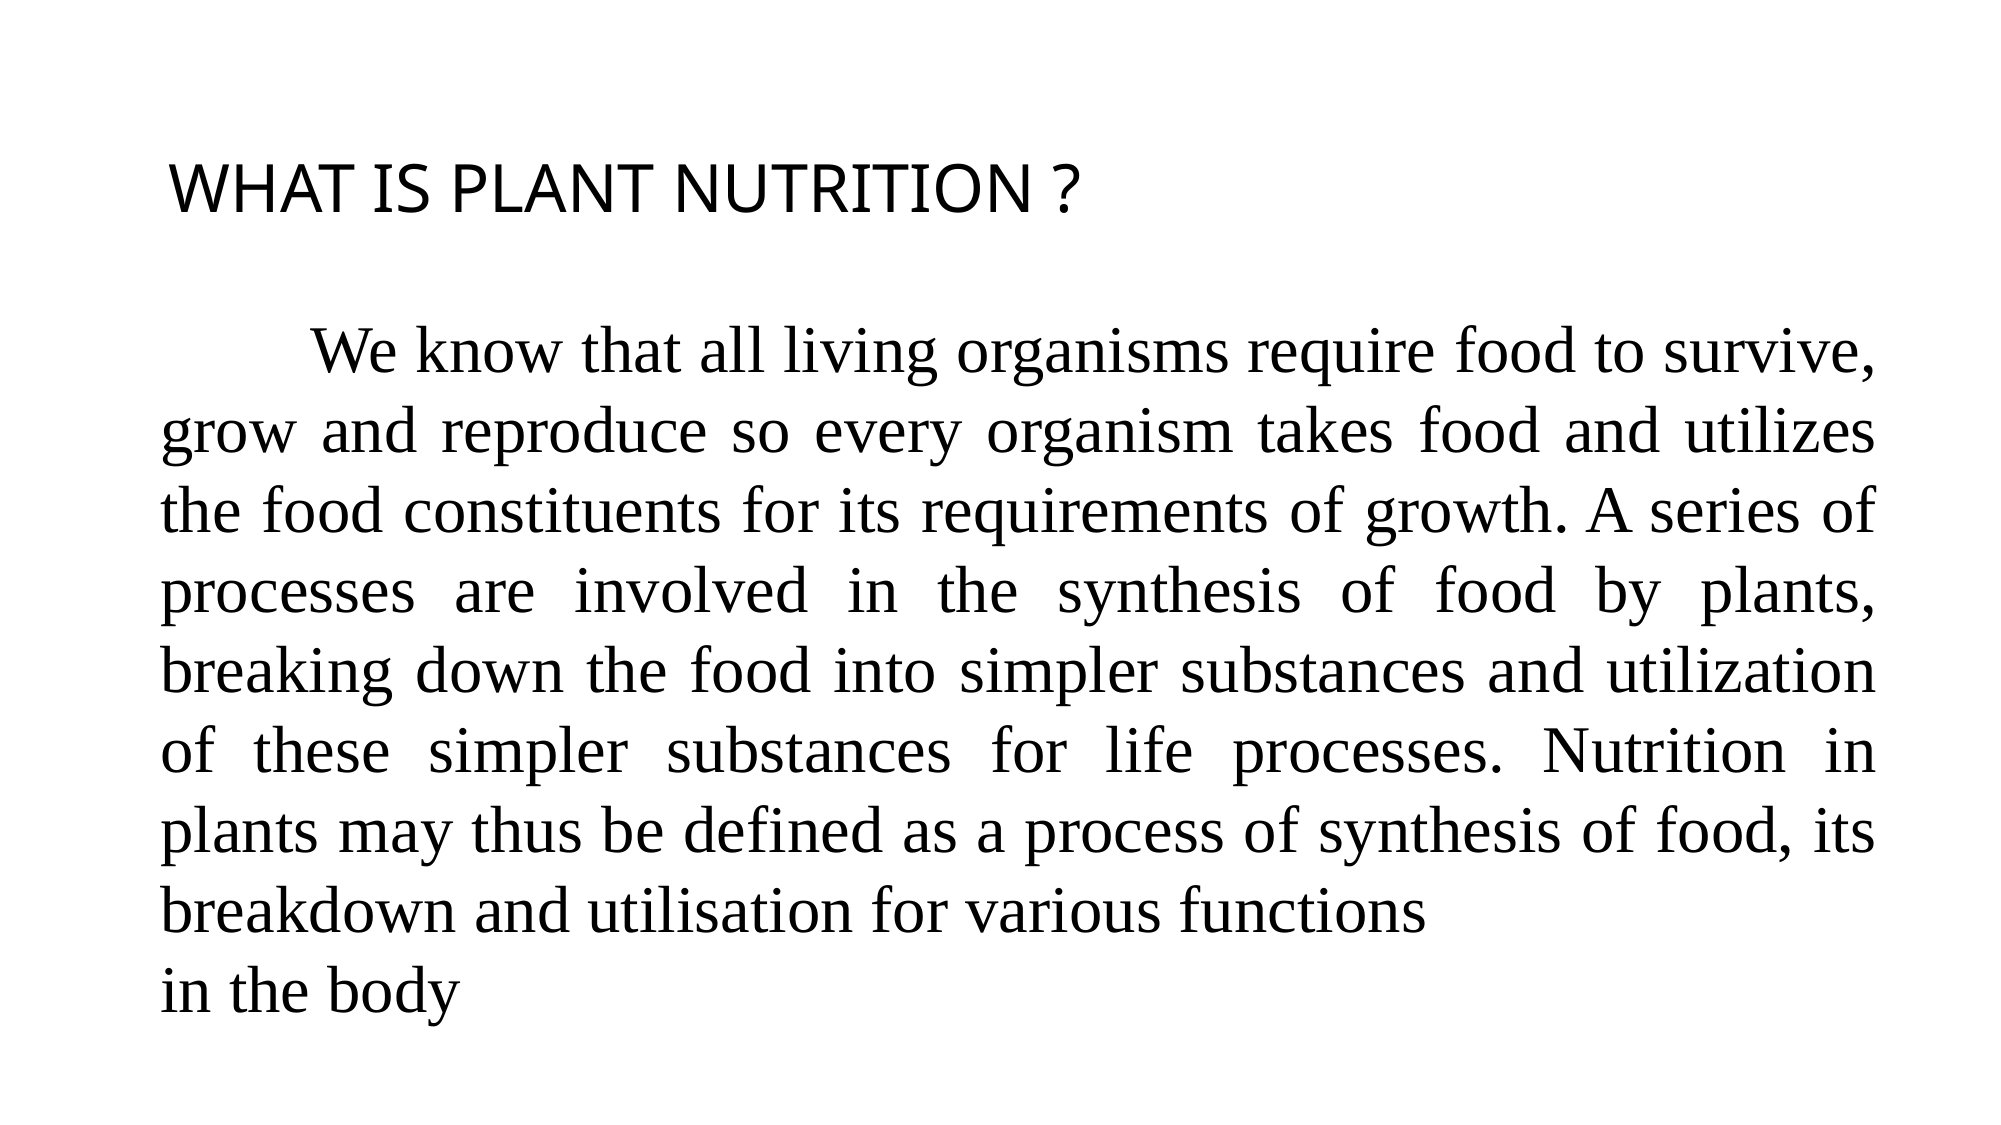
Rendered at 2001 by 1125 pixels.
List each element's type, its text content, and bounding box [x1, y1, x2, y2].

text_box WHAT IS PLANT NUTRITION ? We know that all living organisms require food to survive, grow and reproduce so every organism takes food and utilizes the food constituents for its requirements of growth. A series of processes are involved in the synthesis of food by plants, breaking down the food into simpler substances and utilization of these simpler substances for life processes. Nutrition in plants may thus be defined as a process of synthesis of food, its breakdown and utilisation for various functions in the body [145, 138, 1895, 1034]
